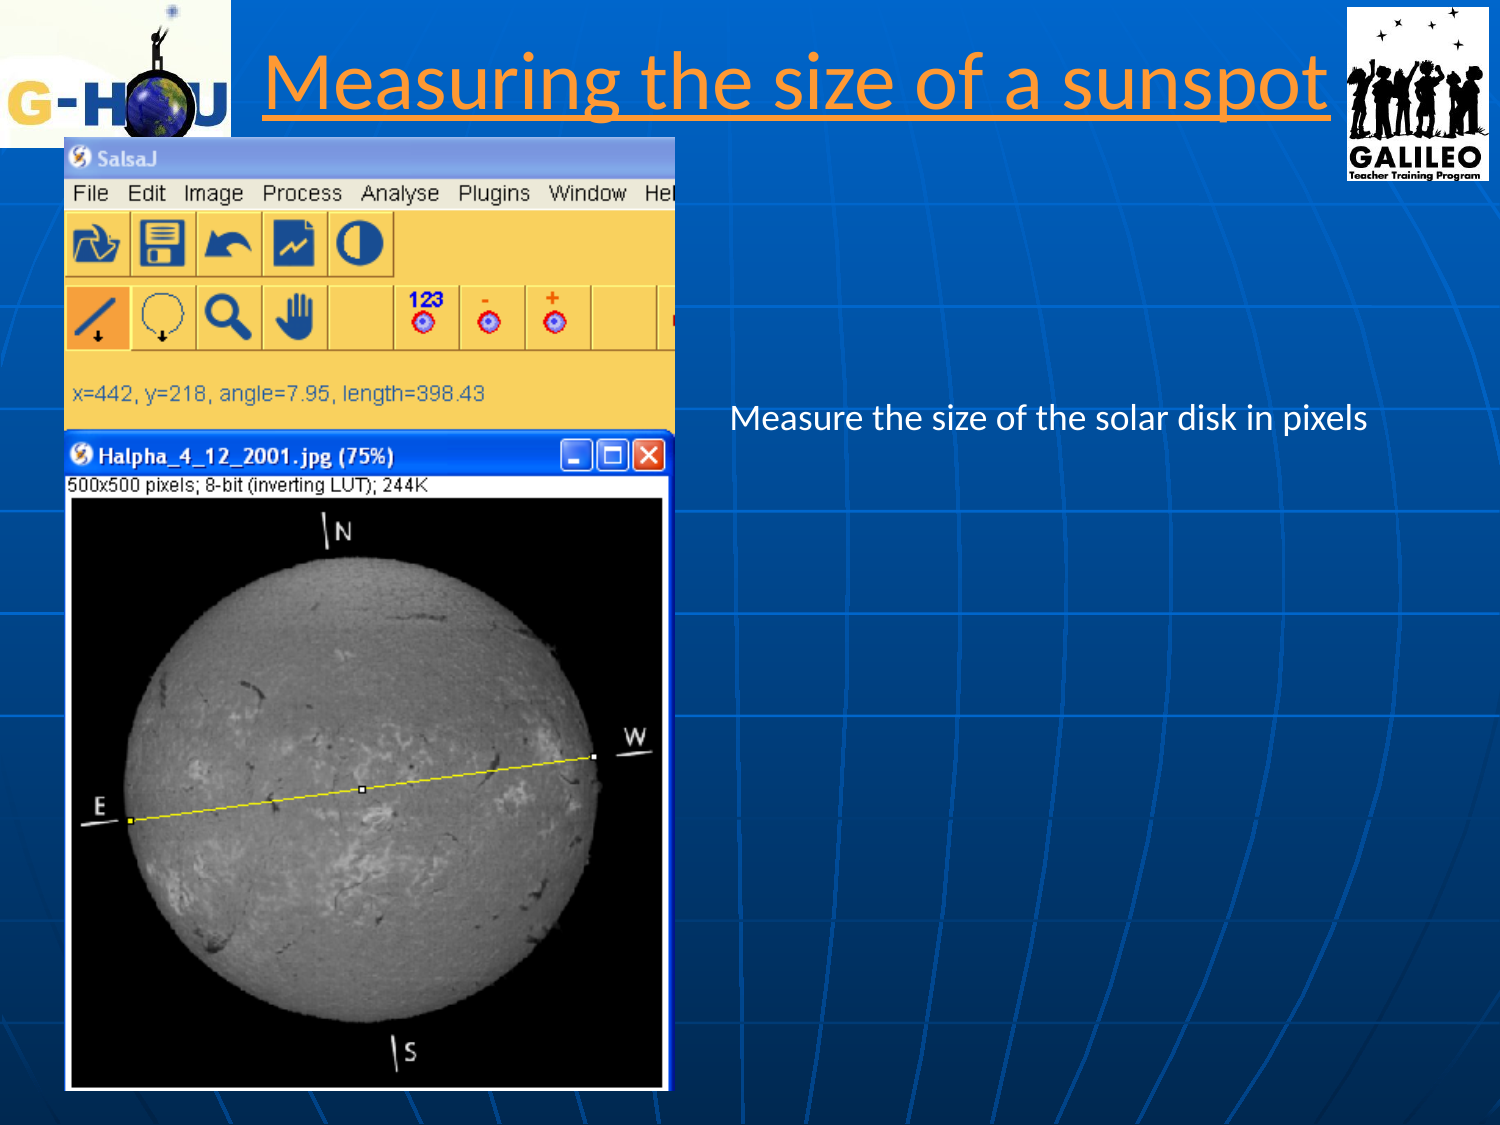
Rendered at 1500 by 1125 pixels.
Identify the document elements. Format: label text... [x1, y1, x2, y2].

text_box Measure the size of the solar disk in pixels [714, 385, 1465, 446]
text_box Measuring the size of a sunspot [247, 19, 1346, 134]
picture [1347, 7, 1489, 181]
picture [0, 0, 675, 1091]
